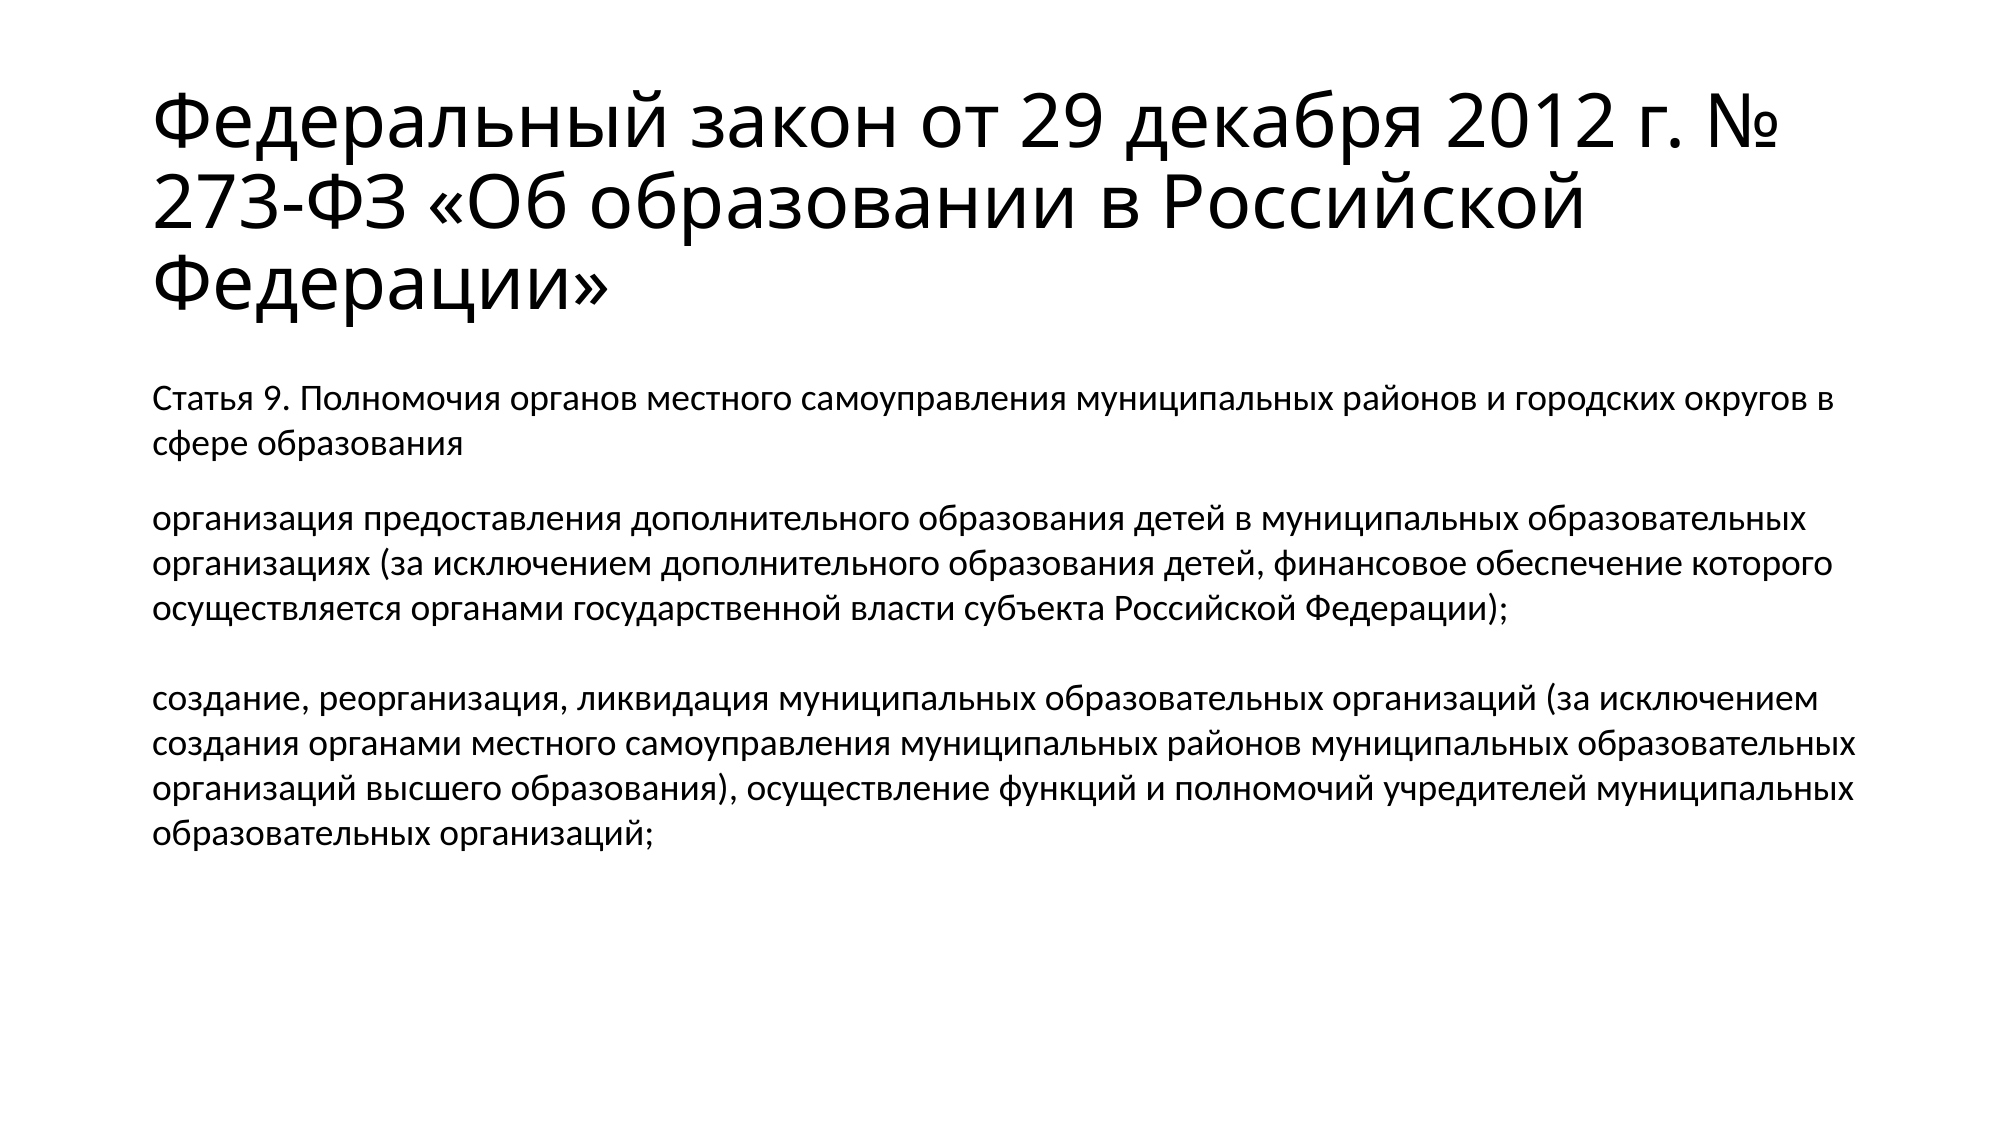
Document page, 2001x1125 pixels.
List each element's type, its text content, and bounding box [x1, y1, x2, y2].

text_box Статья 9. Полномочия органов местного самоуправления муниципальных районов и городских округов в сфере образования [137, 365, 1888, 471]
title Федеральный закон от 29 декабря 2012 г. № 273-ФЗ «Об образовании в Российской Федерации» [137, 59, 1863, 278]
text_box организация предоставления дополнительного образования детей в муниципальных образовательных организациях (за исключением дополнительного образования детей, финансовое обеспечение которого осуществляется органами государственной власти субъекта Российской Федерации); создание, реорганизация, ликвидация муниципальных образовательных организаций (за исключением создания органами местного самоуправления муниципальных районов муниципальных образовательных организаций высшего образования), осуществление функций и полномочий учредителей муниципальных образовательных организаций; [137, 485, 1920, 860]
